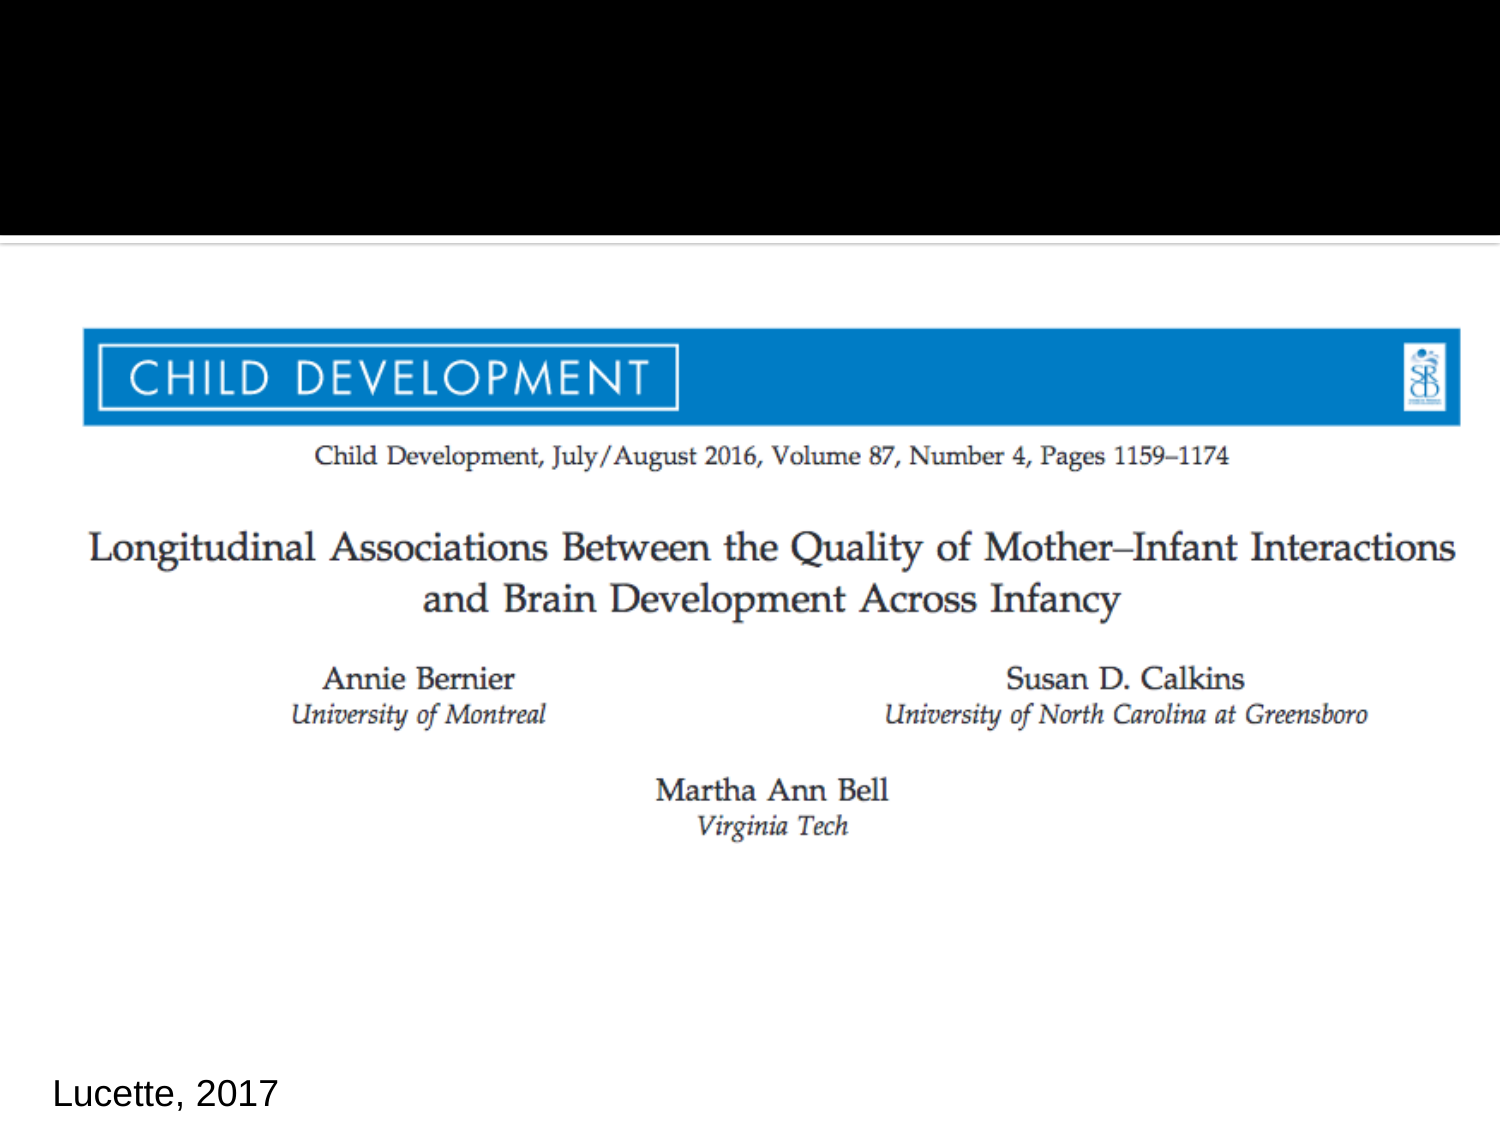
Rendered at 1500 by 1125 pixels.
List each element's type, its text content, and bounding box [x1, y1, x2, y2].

text_box Lucette, 2017 [37, 1061, 632, 1122]
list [0, 312, 1500, 916]
